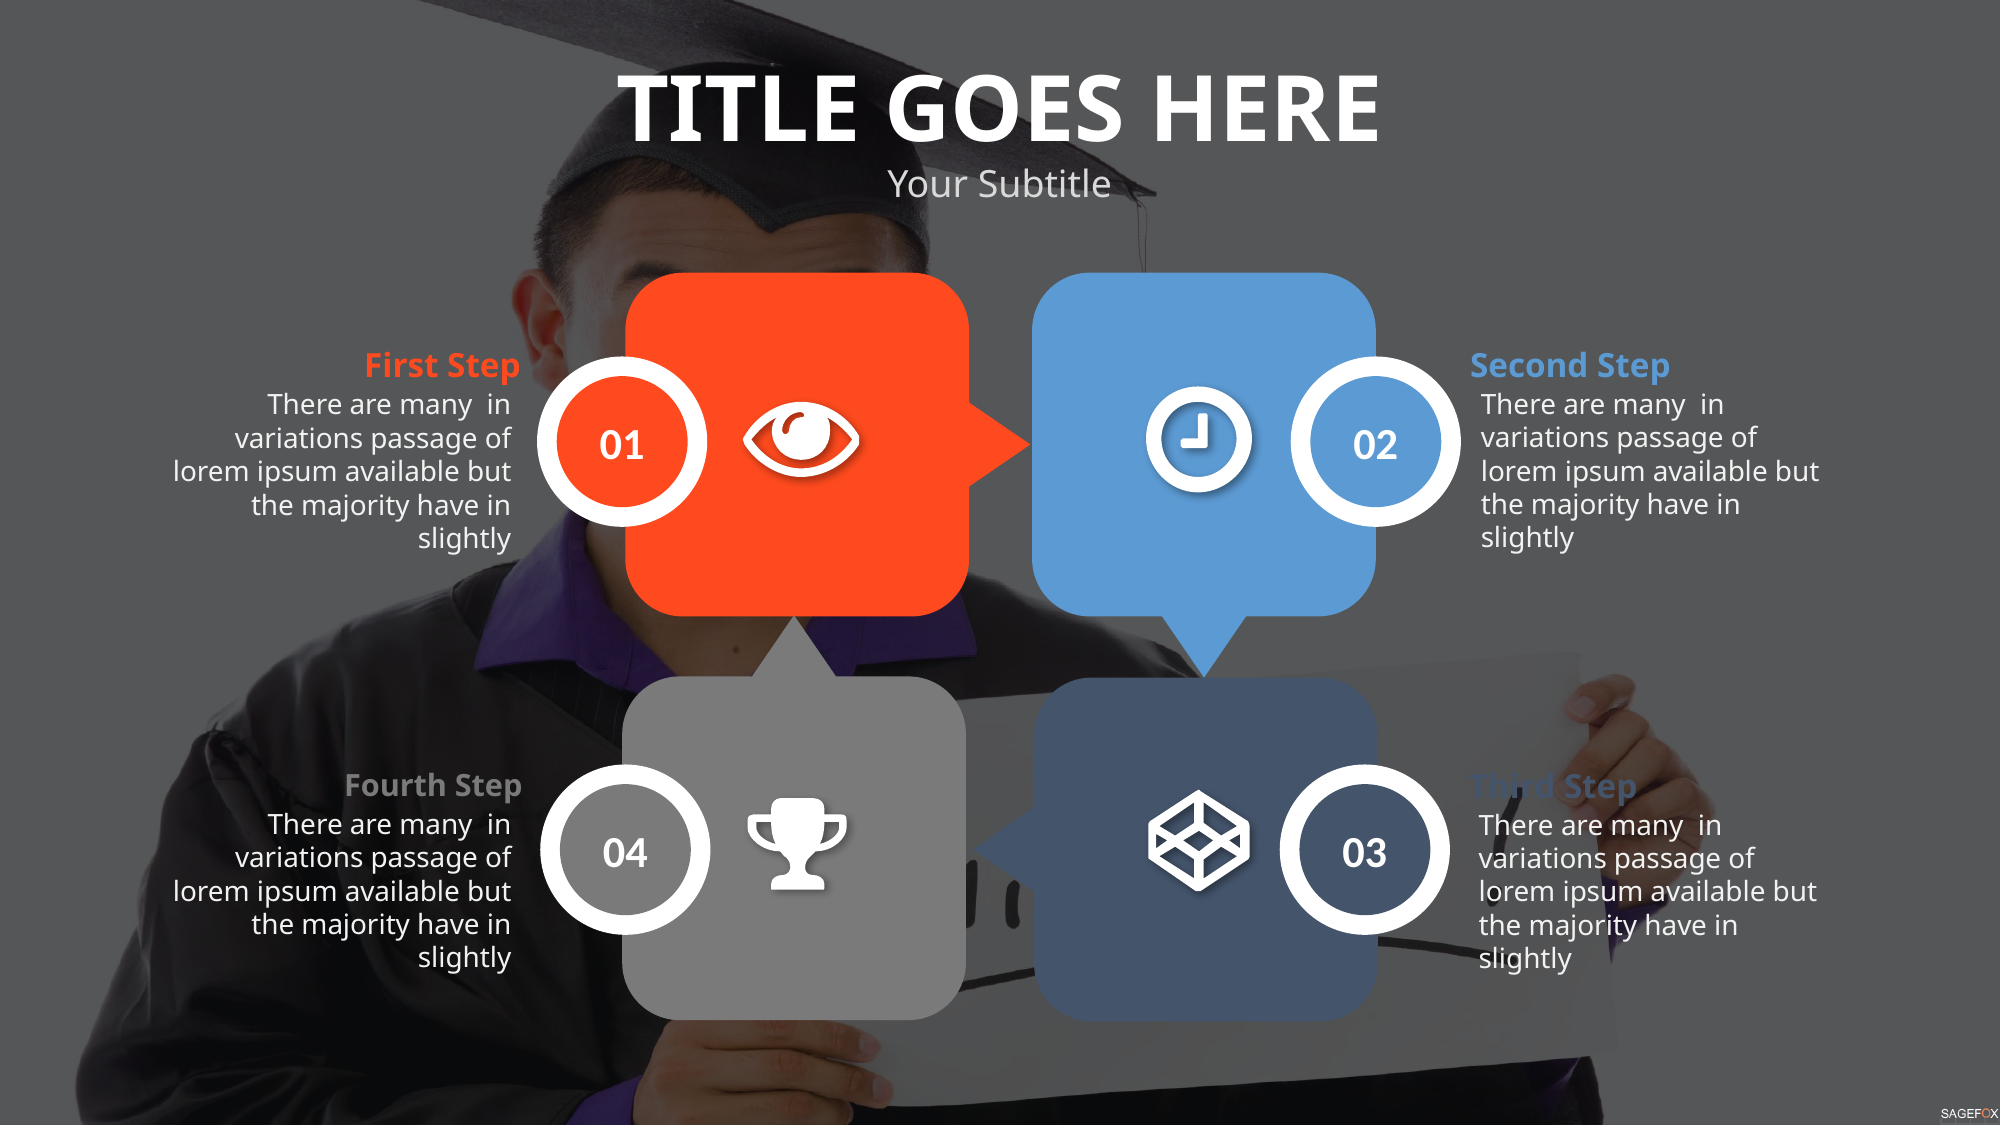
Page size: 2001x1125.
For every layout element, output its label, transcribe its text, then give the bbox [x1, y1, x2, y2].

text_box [158, 766, 512, 942]
picture [1940, 0, 2001, 1125]
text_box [1290, 356, 1461, 527]
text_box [1032, 272, 1376, 678]
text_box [1478, 765, 1819, 942]
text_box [1279, 764, 1450, 935]
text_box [540, 764, 711, 935]
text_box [537, 356, 708, 527]
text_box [156, 343, 512, 522]
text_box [622, 615, 966, 1021]
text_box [1003, 646, 1348, 1052]
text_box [655, 242, 1000, 647]
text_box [1480, 343, 1832, 522]
text_box TITLE GOES HERE Your Subtitle [548, 42, 1452, 212]
